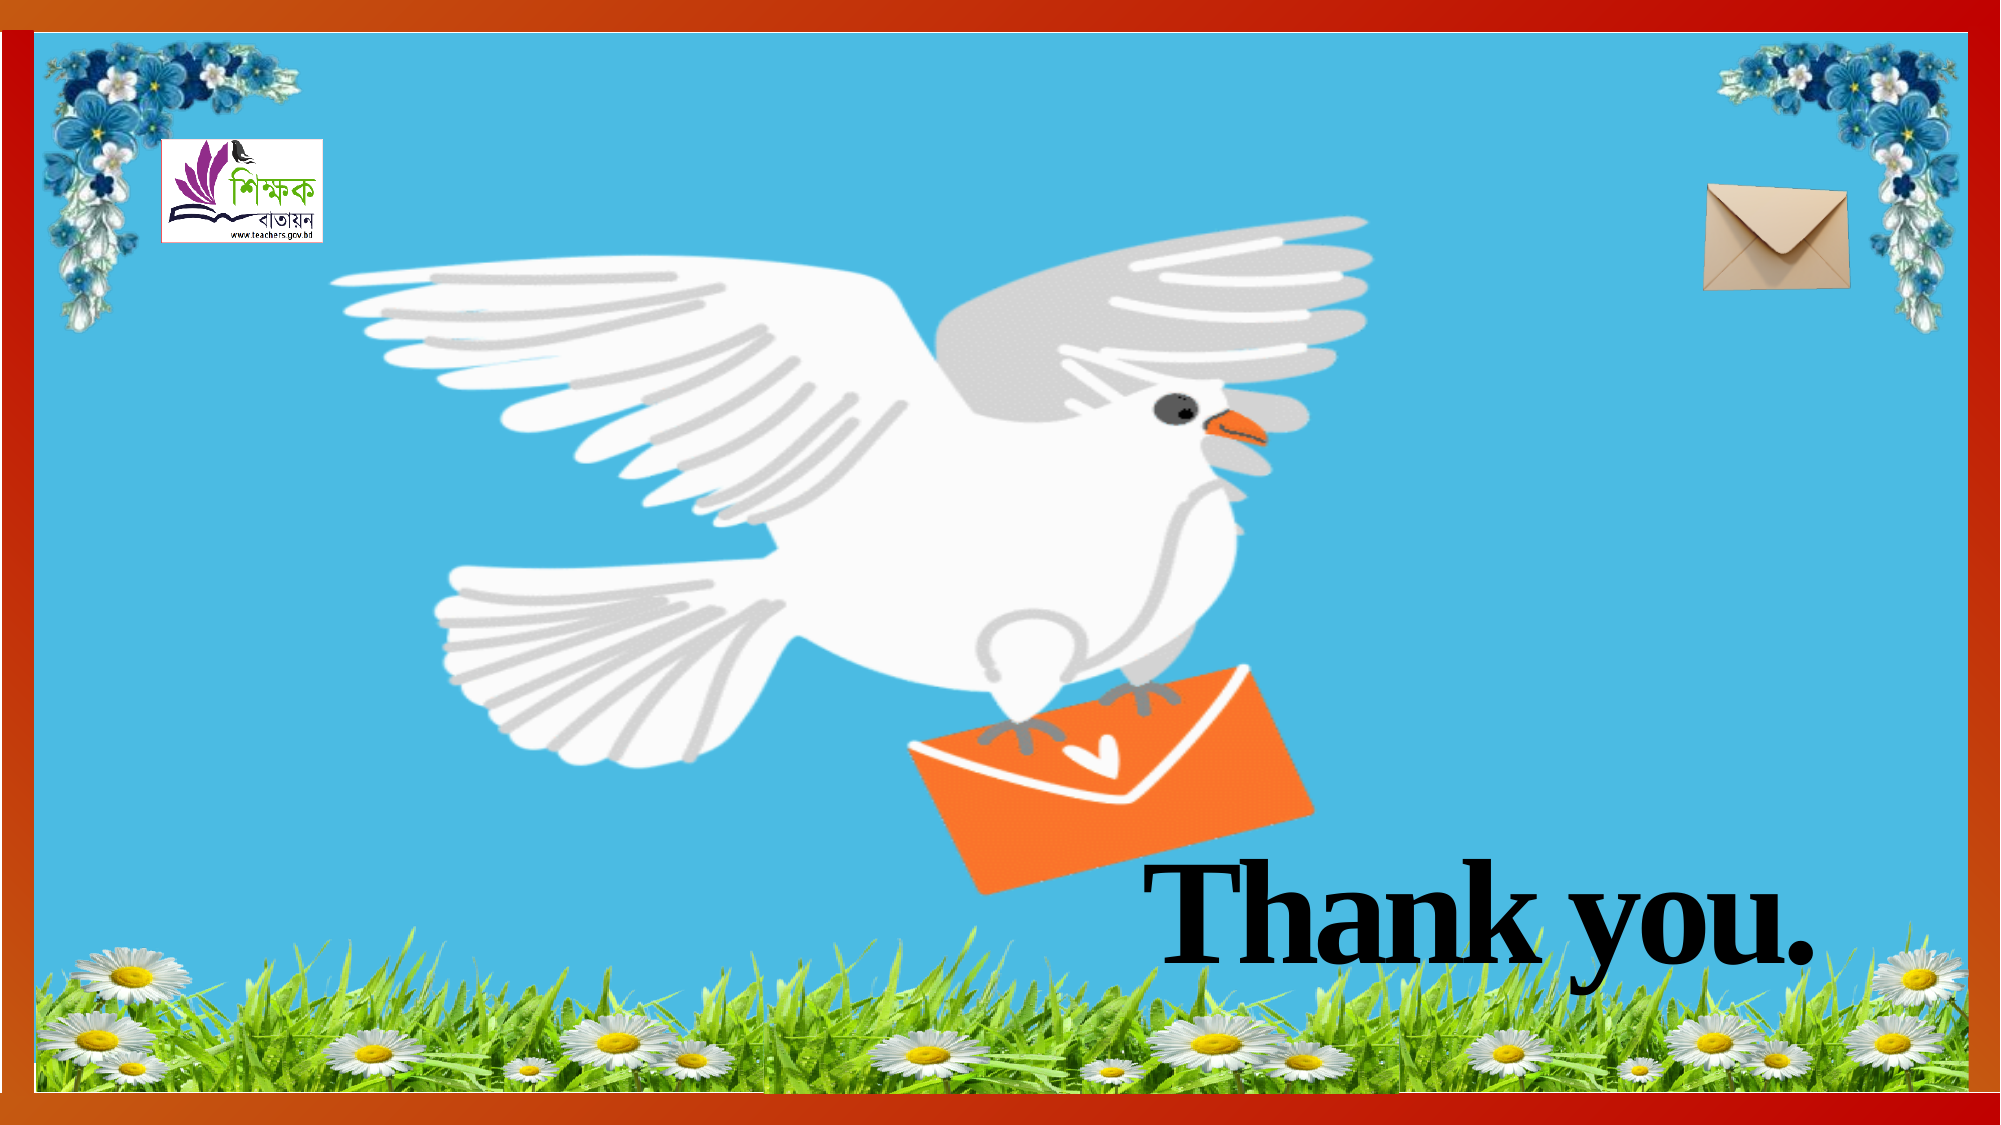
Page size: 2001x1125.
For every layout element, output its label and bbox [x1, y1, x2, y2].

text_box [0, 0, 2000, 1125]
picture [161, 139, 323, 243]
